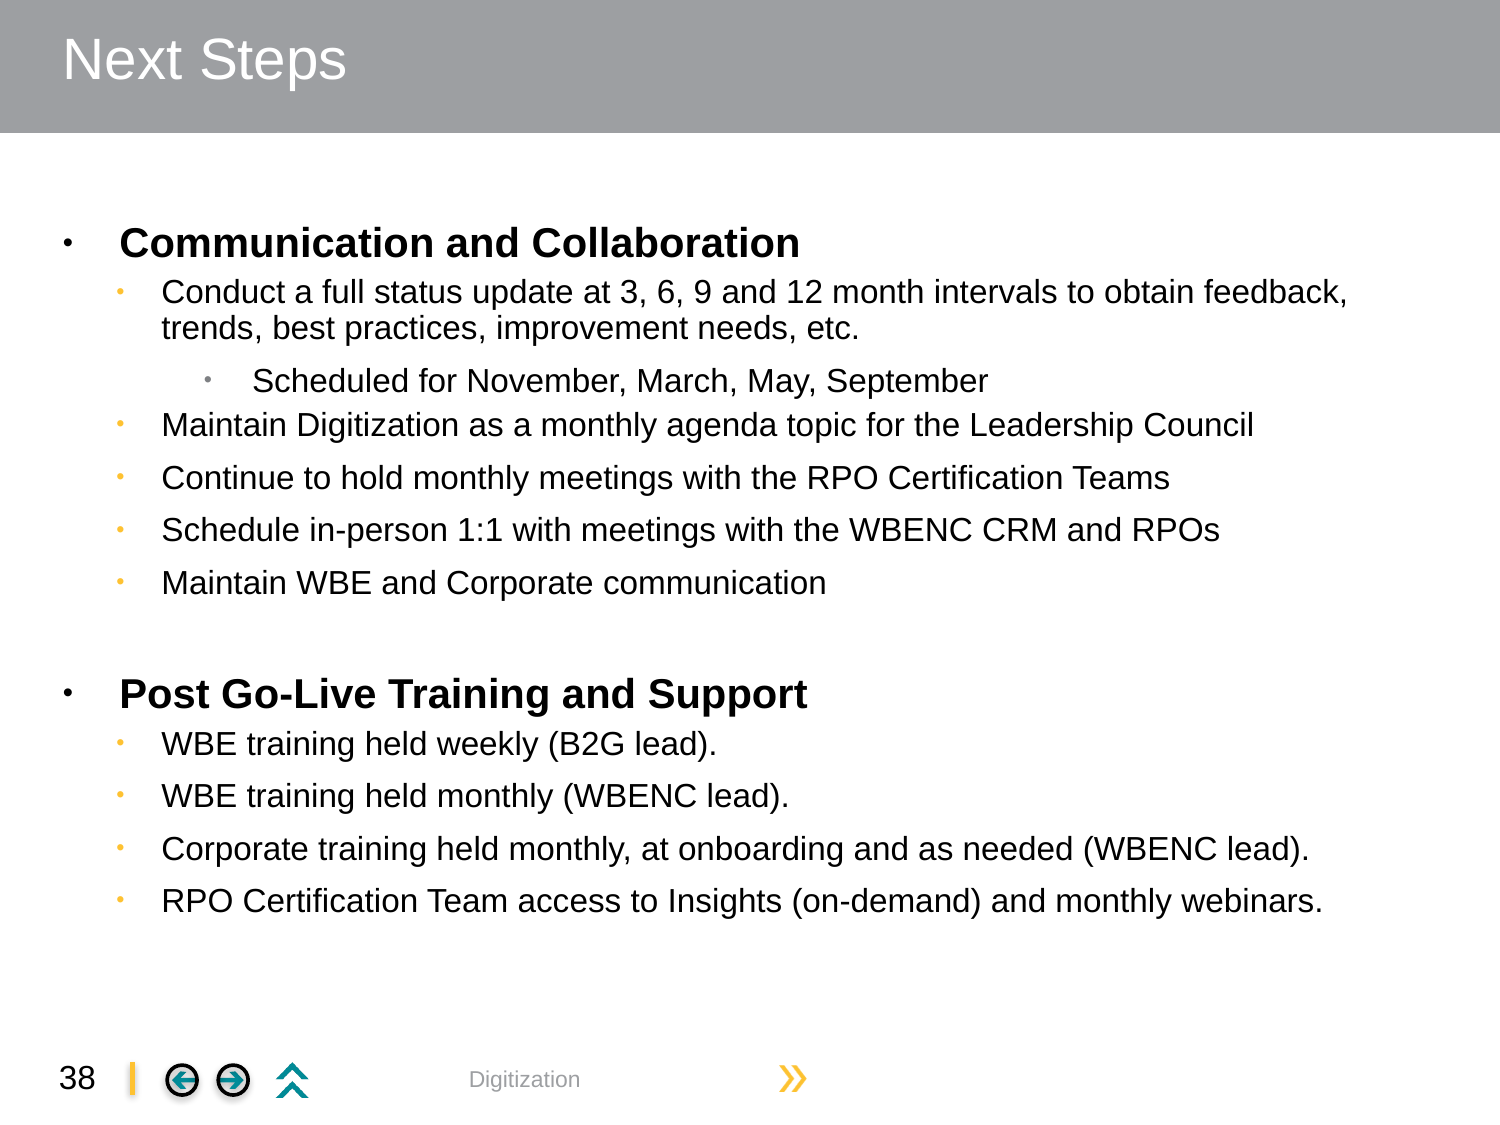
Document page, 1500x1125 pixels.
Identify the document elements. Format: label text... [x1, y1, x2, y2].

list Communication and Collaboration Conduct a full status update at 3, 6, 9 and 12 month intervals to obtain feedback, trends, best practices, improvement needs, etc. Scheduled for November, March, May, September Maintain Digitization as a monthly agenda topic for the Leadership Council Continue to hold monthly meetings with the RPO Certification Teams Schedule in-person 1:1 with meetings with the WBENC CRM and RPOs Maintain WBE and Corporate communication Post Go-Live Training and Support WBE training held weekly (B2G lead). WBE training held monthly (WBENC lead). Corporate training held monthly, at onboarding and as needed (WBENC lead). RPO Certification Team access to Insights (on-demand) and monthly webinars. [63, 153, 1438, 1040]
title Next Steps [63, 0, 1438, 126]
picture [779, 1065, 807, 1092]
picture [275, 1062, 309, 1098]
